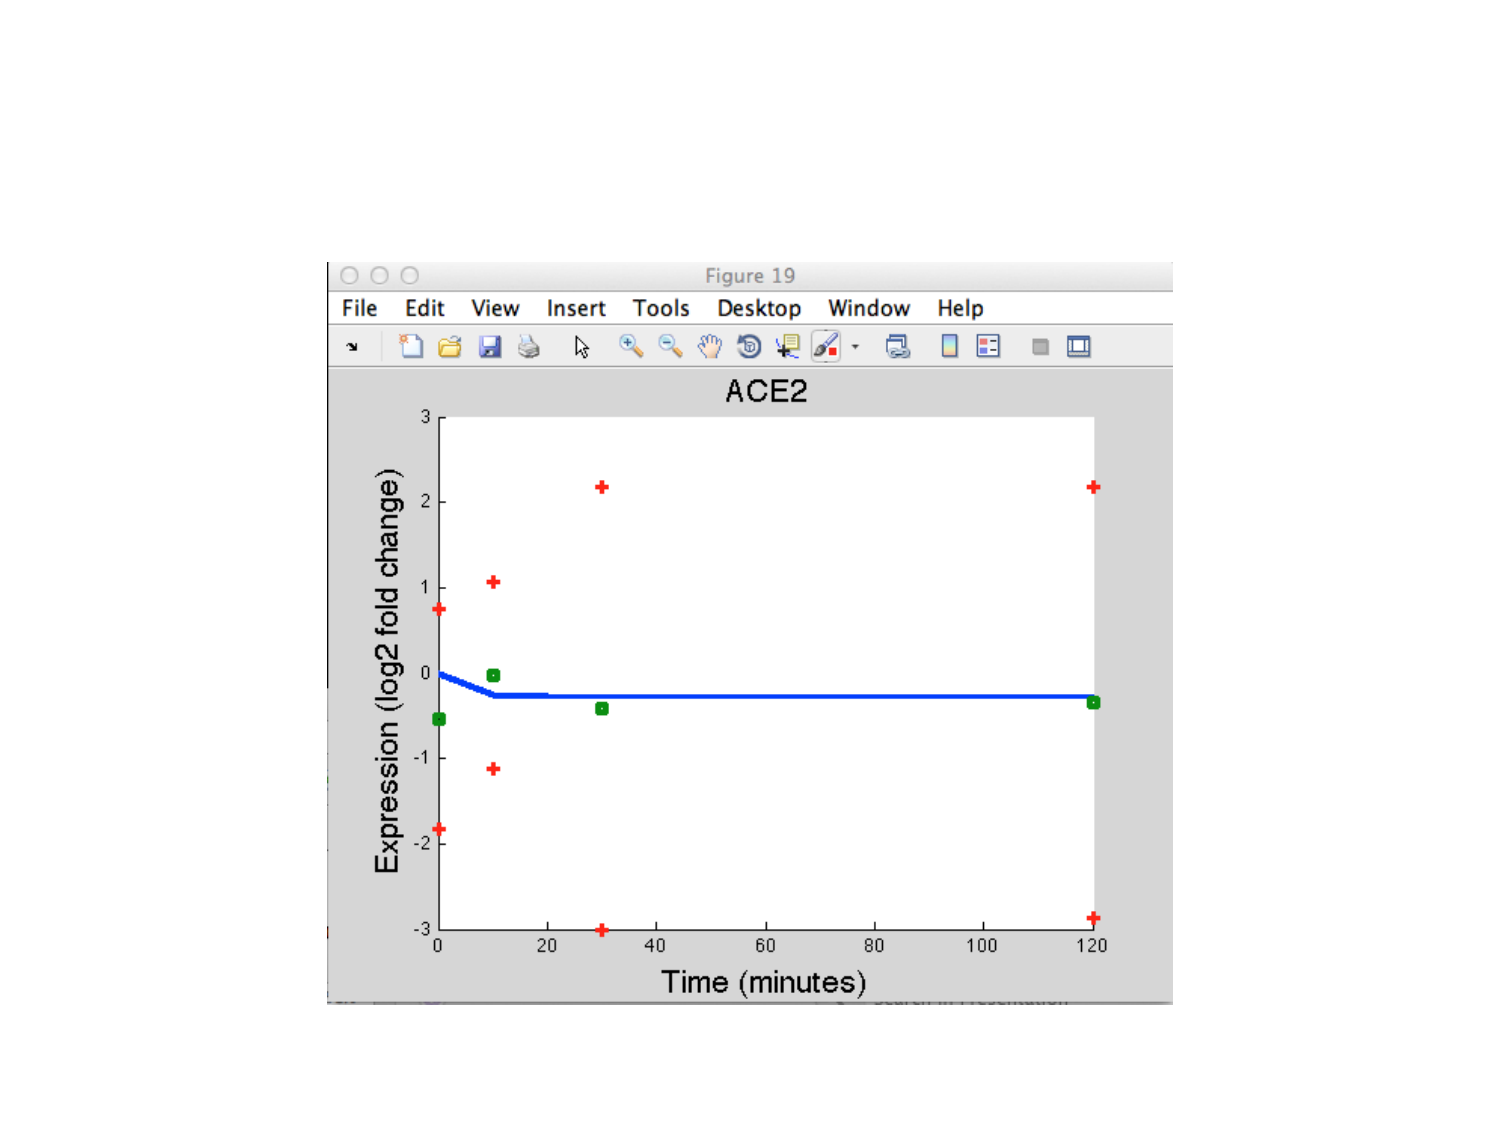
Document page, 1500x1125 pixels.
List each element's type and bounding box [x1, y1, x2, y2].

list [74, 262, 1426, 1006]
